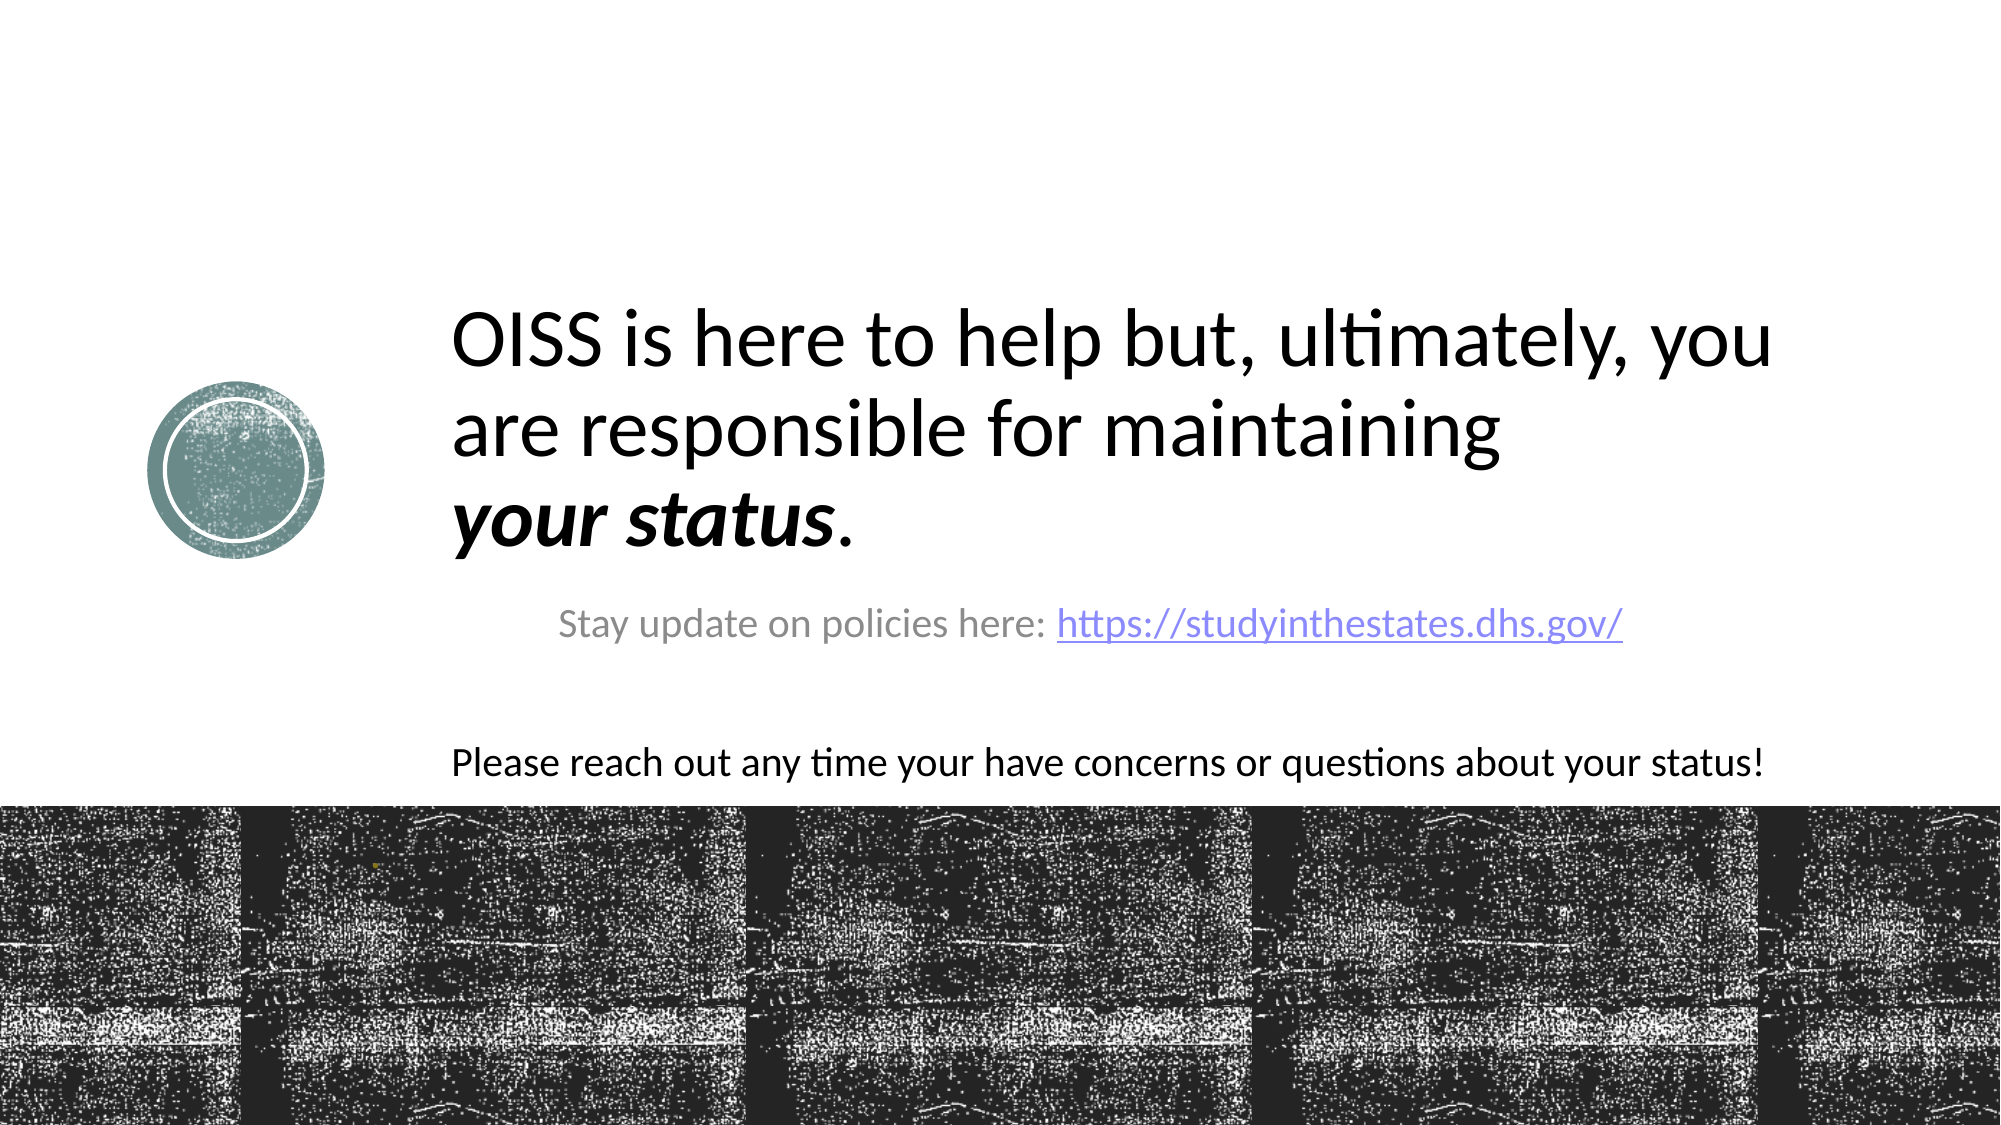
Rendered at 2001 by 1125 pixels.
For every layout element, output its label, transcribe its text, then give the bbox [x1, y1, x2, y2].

list . [355, 823, 1841, 999]
list OISS is here to help but, ultimately, you are responsible for maintaining your status. Stay update on policies here: https://studyinthestates.dhs.gov/ Please reach out any time your have concerns or questions about your status! [436, 287, 1840, 941]
